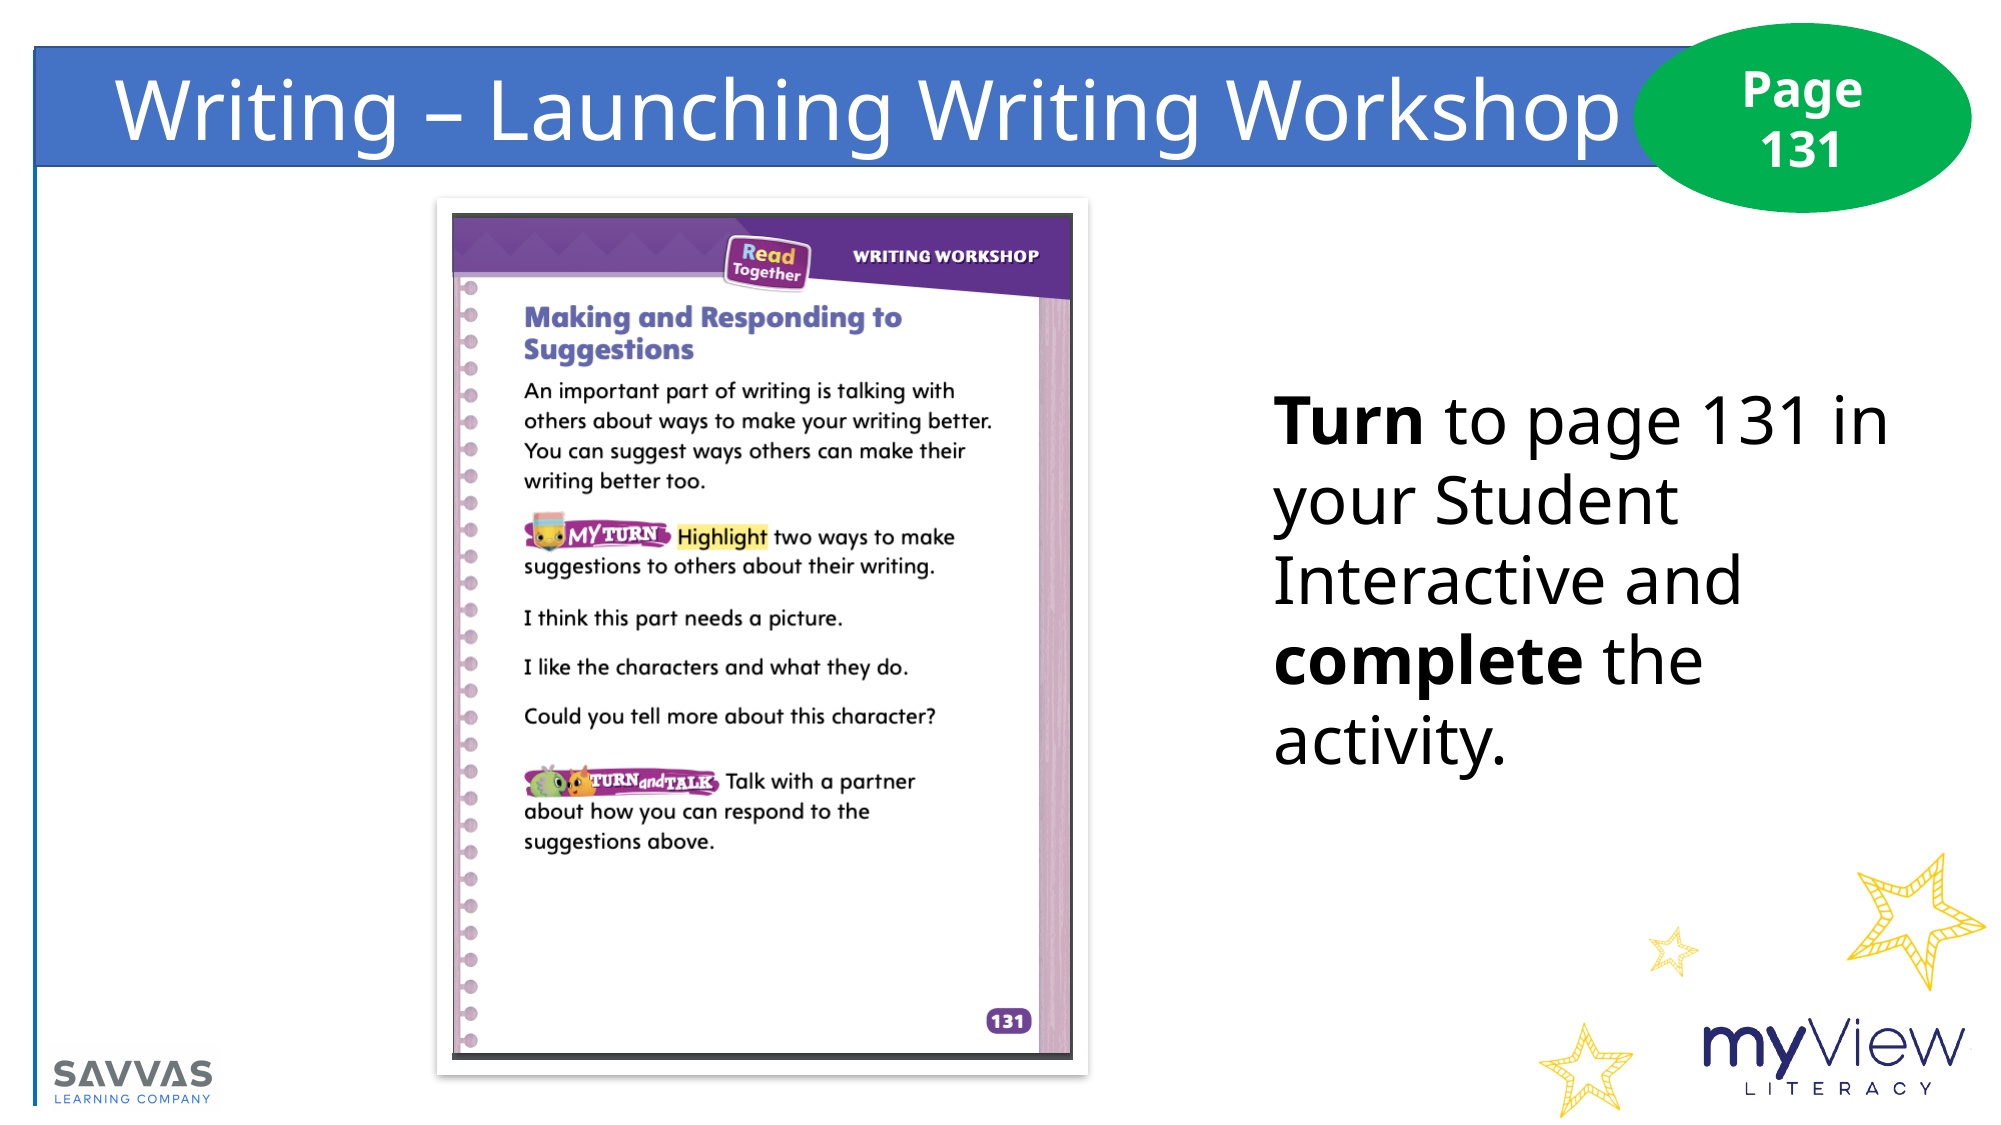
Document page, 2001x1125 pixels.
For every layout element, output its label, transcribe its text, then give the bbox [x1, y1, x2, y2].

text_box Writing – Launching Writing Workshop [34, 46, 1690, 167]
picture [1509, 814, 2000, 1125]
text_box Turn to page 131 in your Student Interactive and complete the activity. [1258, 370, 1911, 786]
picture [451, 212, 1074, 1061]
picture [48, 1043, 220, 1113]
text_box Page 131 [1633, 23, 1972, 213]
